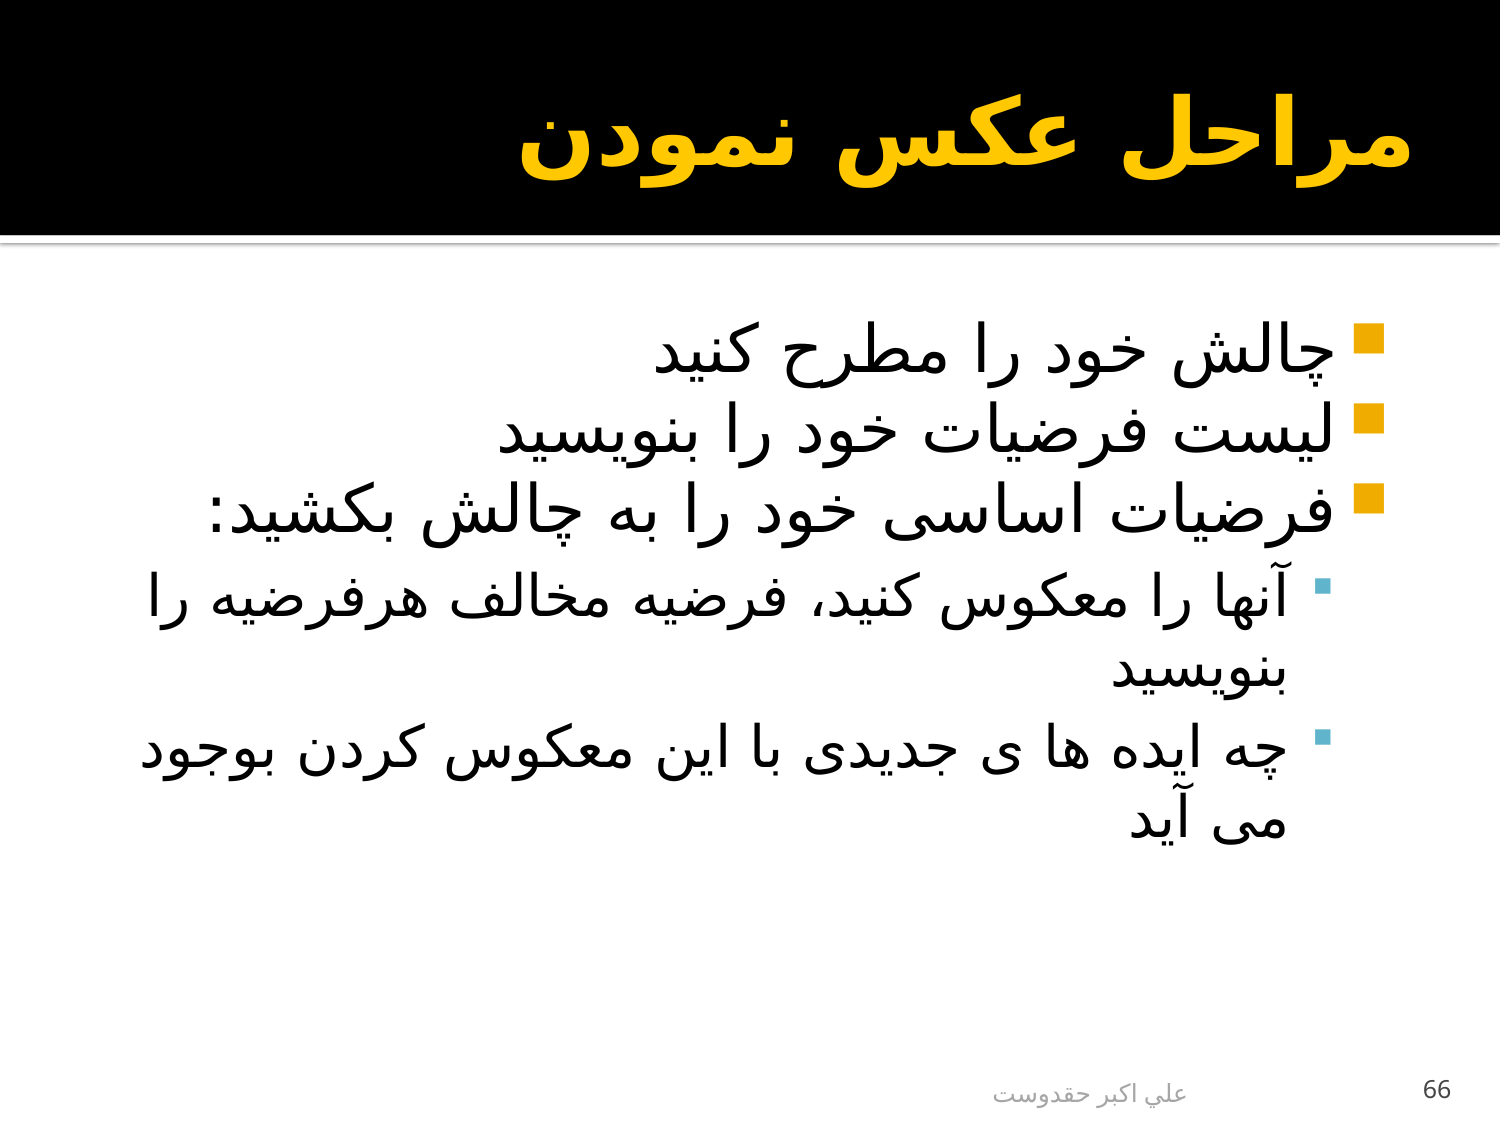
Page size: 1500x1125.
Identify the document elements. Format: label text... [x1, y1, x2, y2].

list چالش خود را مطرح کنيد ليست فرضيات خود را بنويسيد فرضيات اساسی خود را به چالش بکشيد: آنها را معکوس کنيد، فرضيه مخالف هرفرضيه را بنويسيد چه ايده ها ی جديدی با اين معکوس کردن بوجود می آيد [74, 290, 1426, 1051]
slide_number 66 [1345, 1062, 1467, 1108]
title مراحل عکس نمودن [75, 25, 1425, 231]
footer علي اكبر حقدوست [281, 1062, 1197, 1108]
